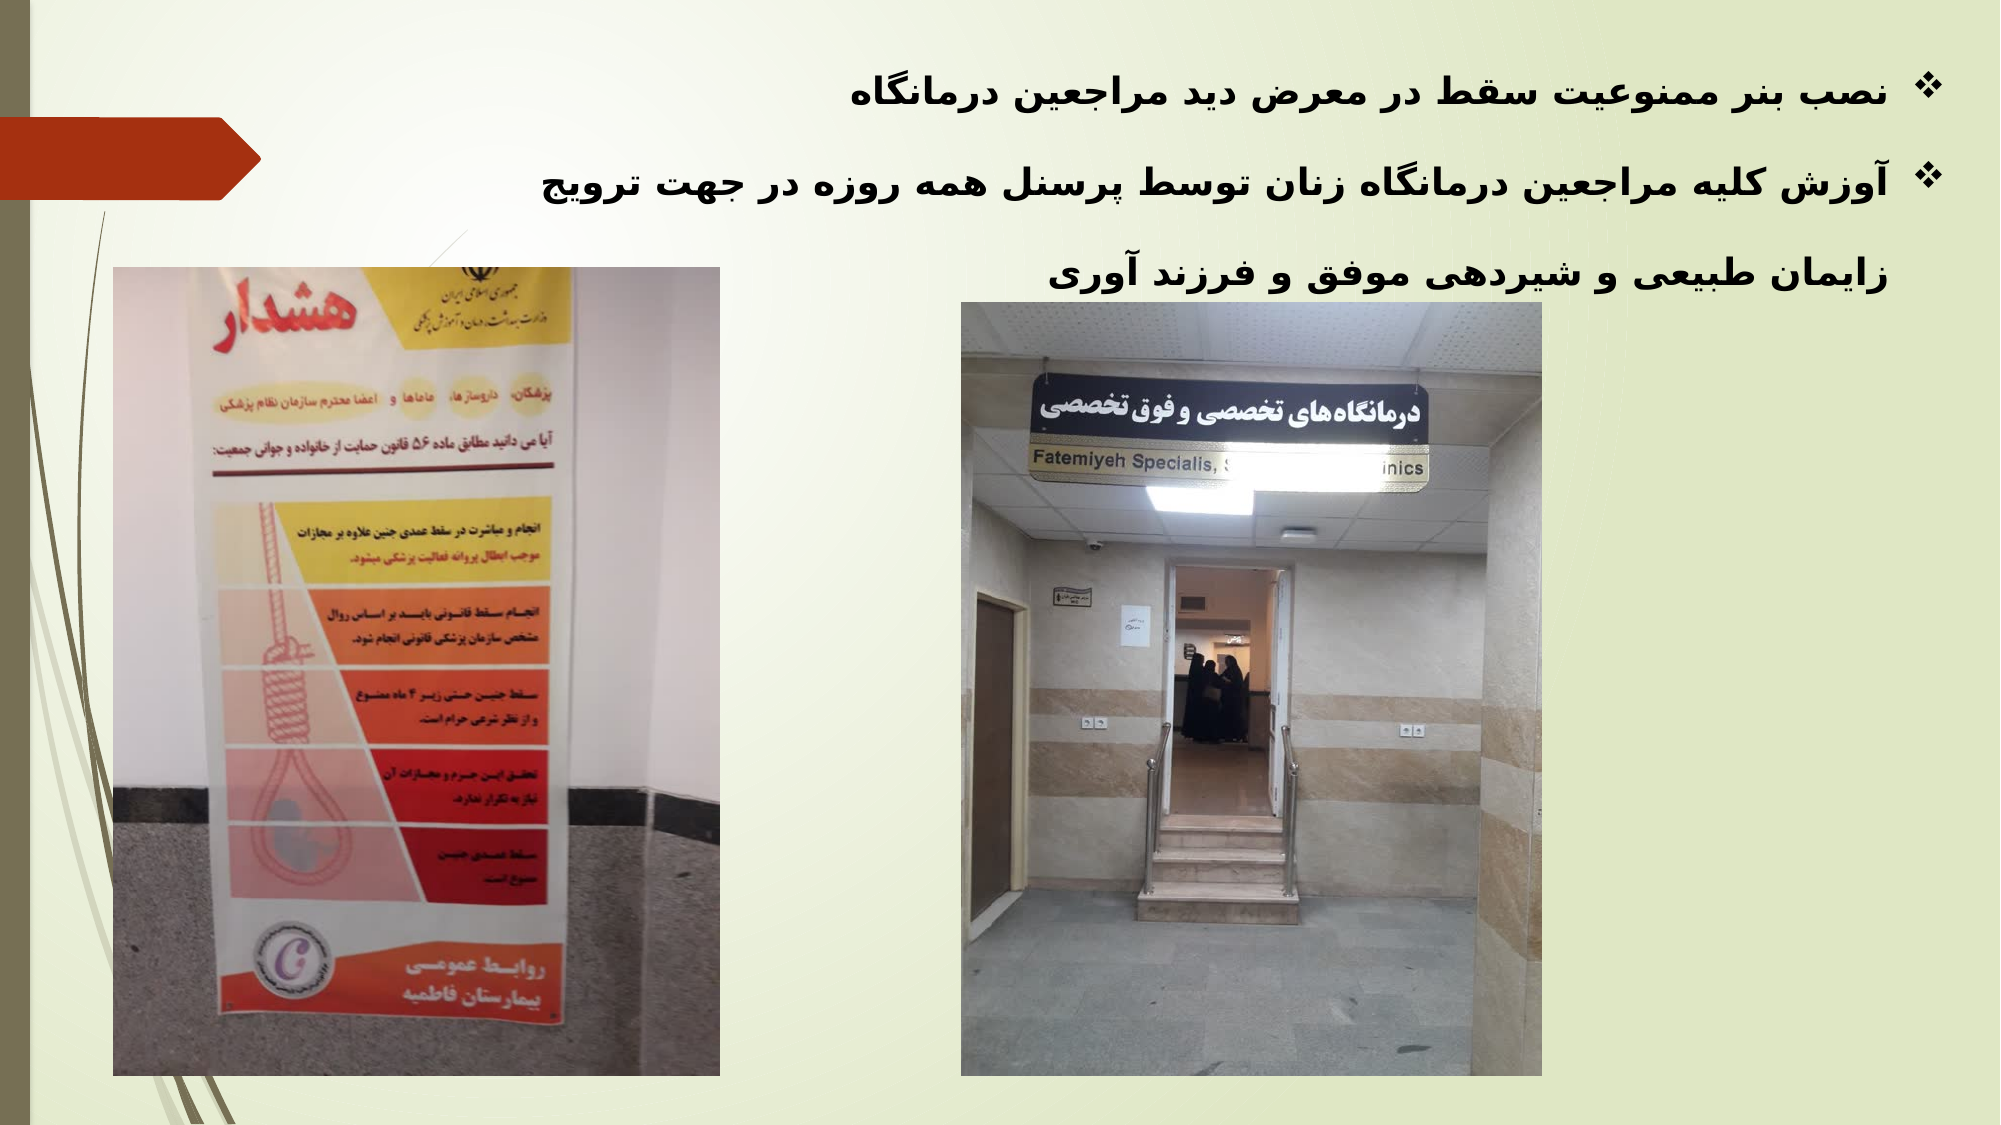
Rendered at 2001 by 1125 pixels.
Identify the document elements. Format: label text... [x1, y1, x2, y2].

text_box نصب بنر ممنوعیت سقط در معرض دید مراجعین درمانگاه آوزش کلیه مراجعین درمانگاه زنان توسط پرسنل همه روزه در جهت ترویج زایمان طبیعی و شیردهی موفق و فرزند آوری [483, 15, 1961, 300]
picture [112, 266, 720, 1076]
picture [961, 302, 1542, 1076]
